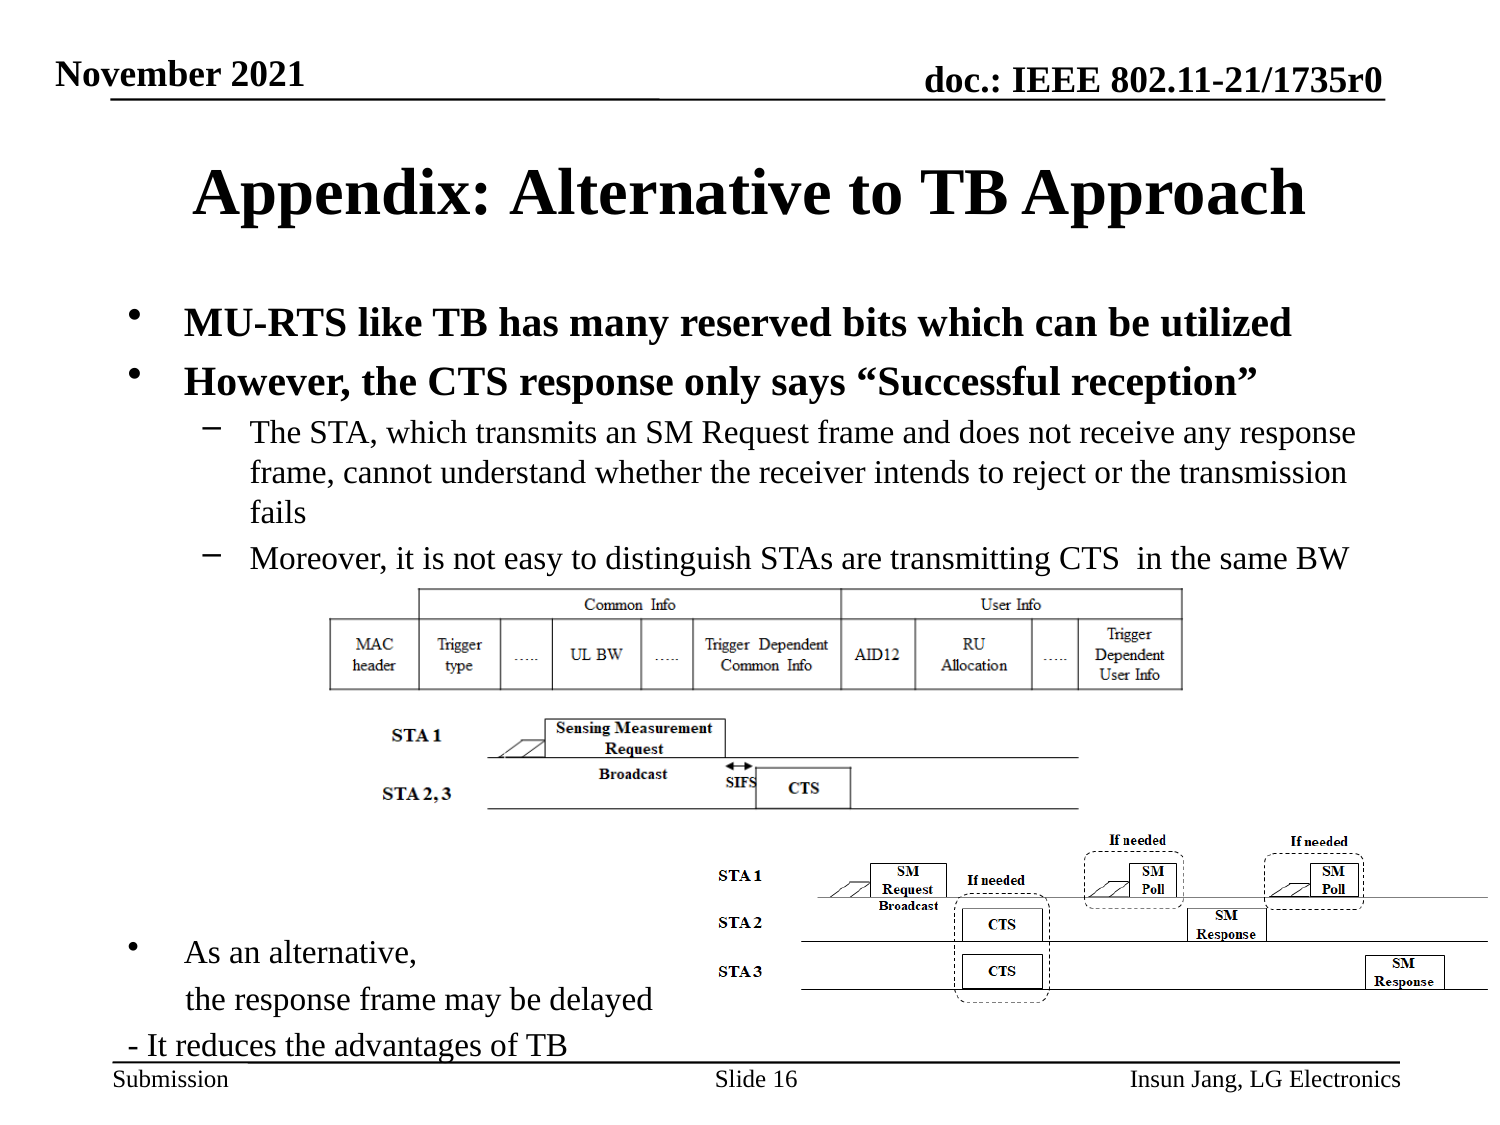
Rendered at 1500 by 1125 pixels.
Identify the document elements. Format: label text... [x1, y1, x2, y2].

list MU-RTS like TB has many reserved bits which can be utilized However, the CTS response only says “Successful reception” The STA, which transmits an SM Request frame and does not receive any response frame, cannot understand whether the receiver intends to reject or the transmission fails Moreover, it is not easy to distinguish STAs are transmitting CTS in the same BW As an alternative, the response frame may be delayed - It reduces the advantages of TB [112, 287, 1388, 1000]
picture [329, 587, 1488, 1003]
slide_number Slide 16 [712, 1061, 800, 1093]
footer Insun Jang, LG Electronics [1125, 1061, 1402, 1093]
title Appendix: Alternative to TB Approach [112, 112, 1388, 263]
